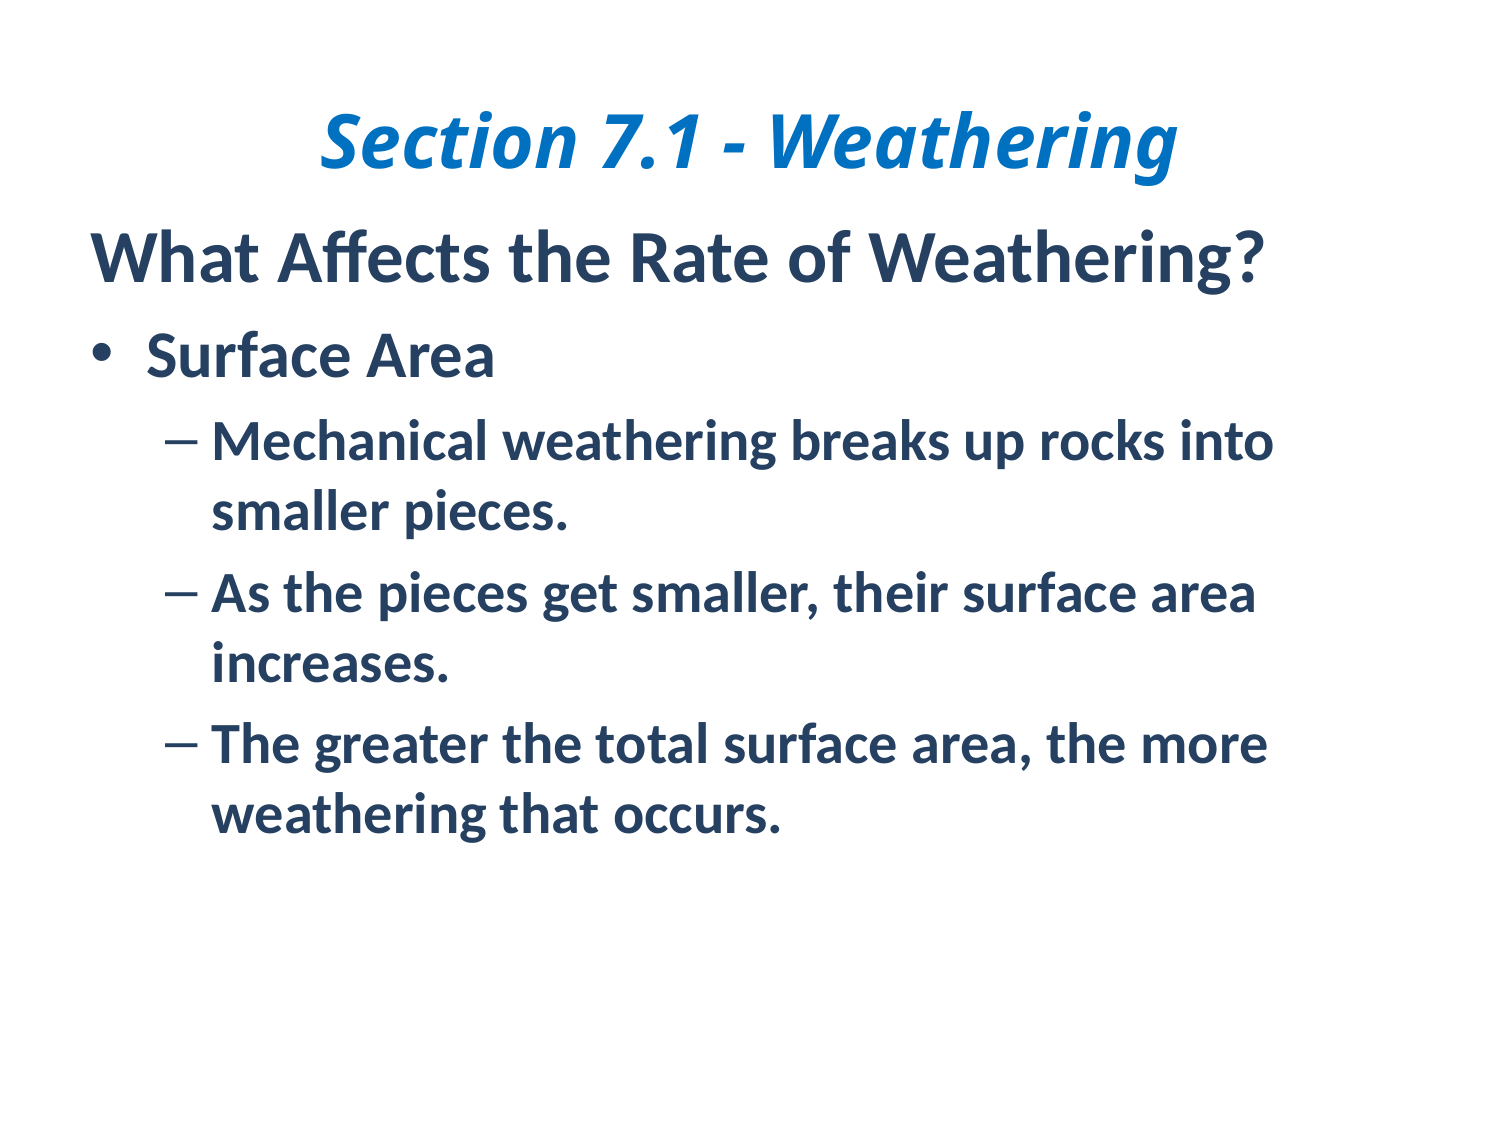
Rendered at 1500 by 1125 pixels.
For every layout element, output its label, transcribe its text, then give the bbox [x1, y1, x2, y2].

list What Affects the Rate of Weathering? Surface Area Mechanical weathering breaks up rocks into smaller pieces. As the pieces get smaller, their surface area increases. The greater the total surface area, the more weathering that occurs. [75, 200, 1425, 1088]
title Section 7.1 - Weathering [75, 45, 1425, 200]
